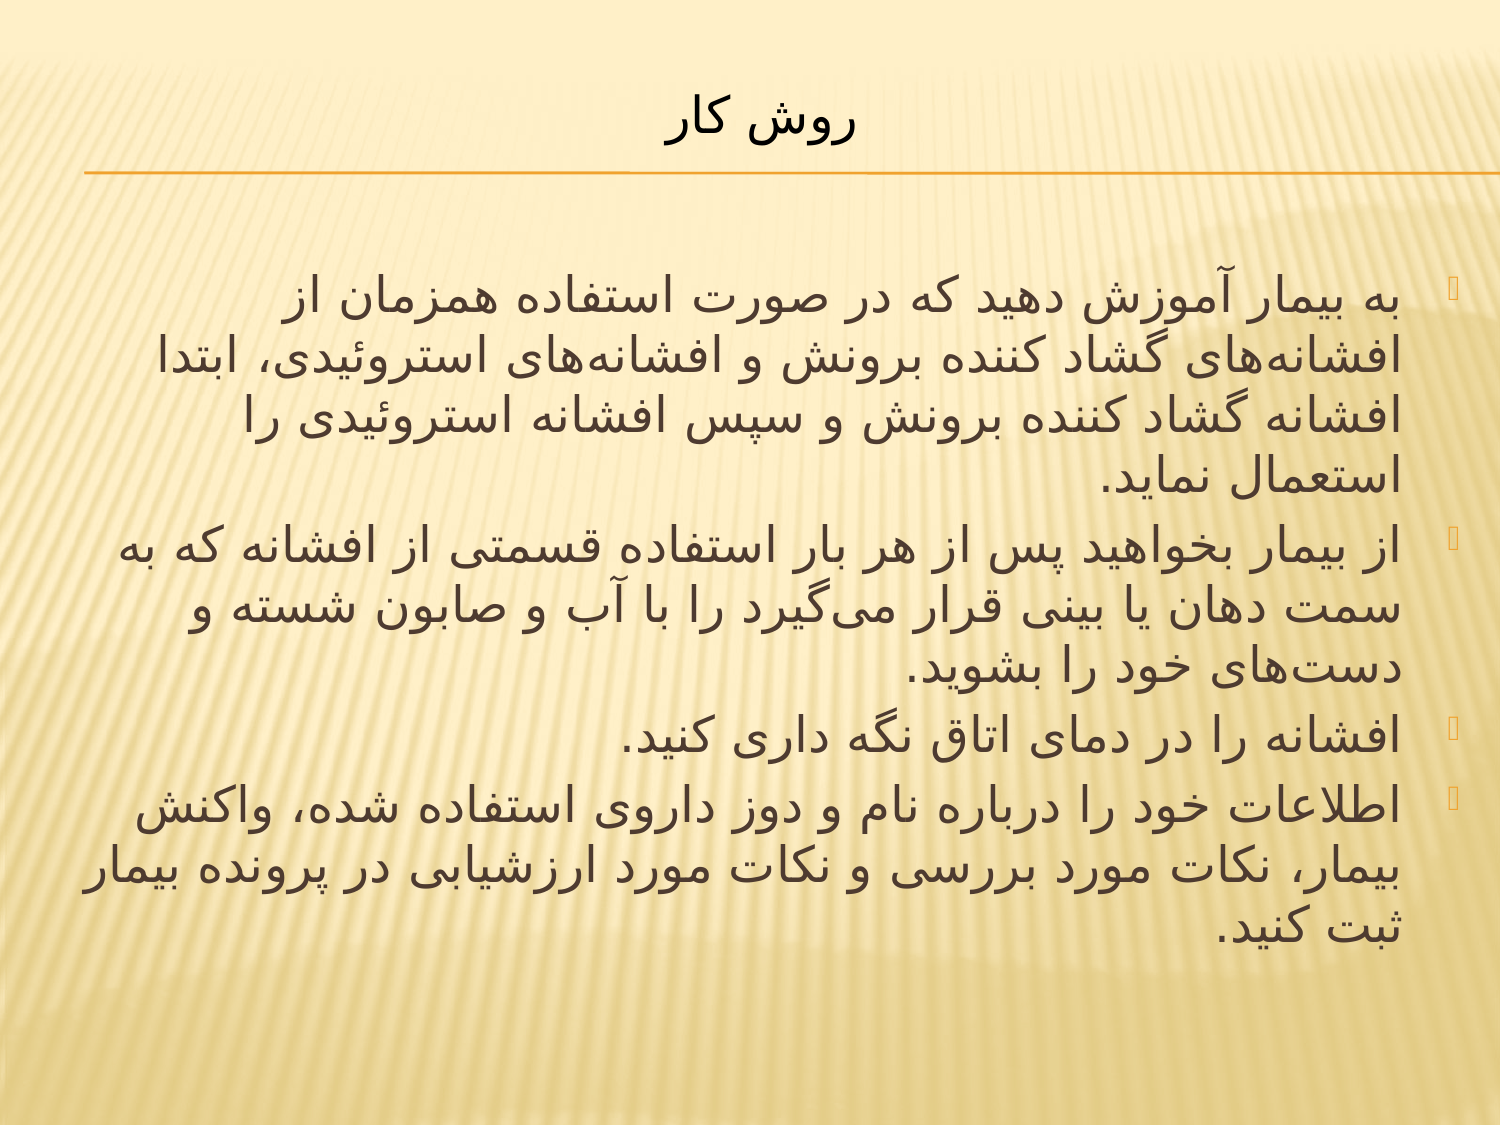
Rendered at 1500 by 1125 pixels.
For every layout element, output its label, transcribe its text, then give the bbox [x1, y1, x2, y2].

title روش کار [50, 75, 1475, 213]
list به بیمار آموزش دهید که در صورت استفاده همزمان از افشانه‌های گشاد کننده برونش و افشانه‌های استروئیدی، ابتدا افشانه گشاد کننده برونش و سپس افشانه استروئیدی را استعمال نماید. از بیمار بخواهید پس از هر بار استفاده قسمتی از افشانه که به سمت دهان یا بینی قرار می‌گیرد را با آب و صابون شسته و دست‌های خود را بشوید. افشانه را در دمای اتاق نگه داری کنید. اطلاعات خود را درباره نام و دوز داروی استفاده شده، واکنش بیمار، نکات مورد بررسی و نکات مورد ارزشیابی در پرونده بیمار ثبت کنید. [50, 254, 1475, 998]
